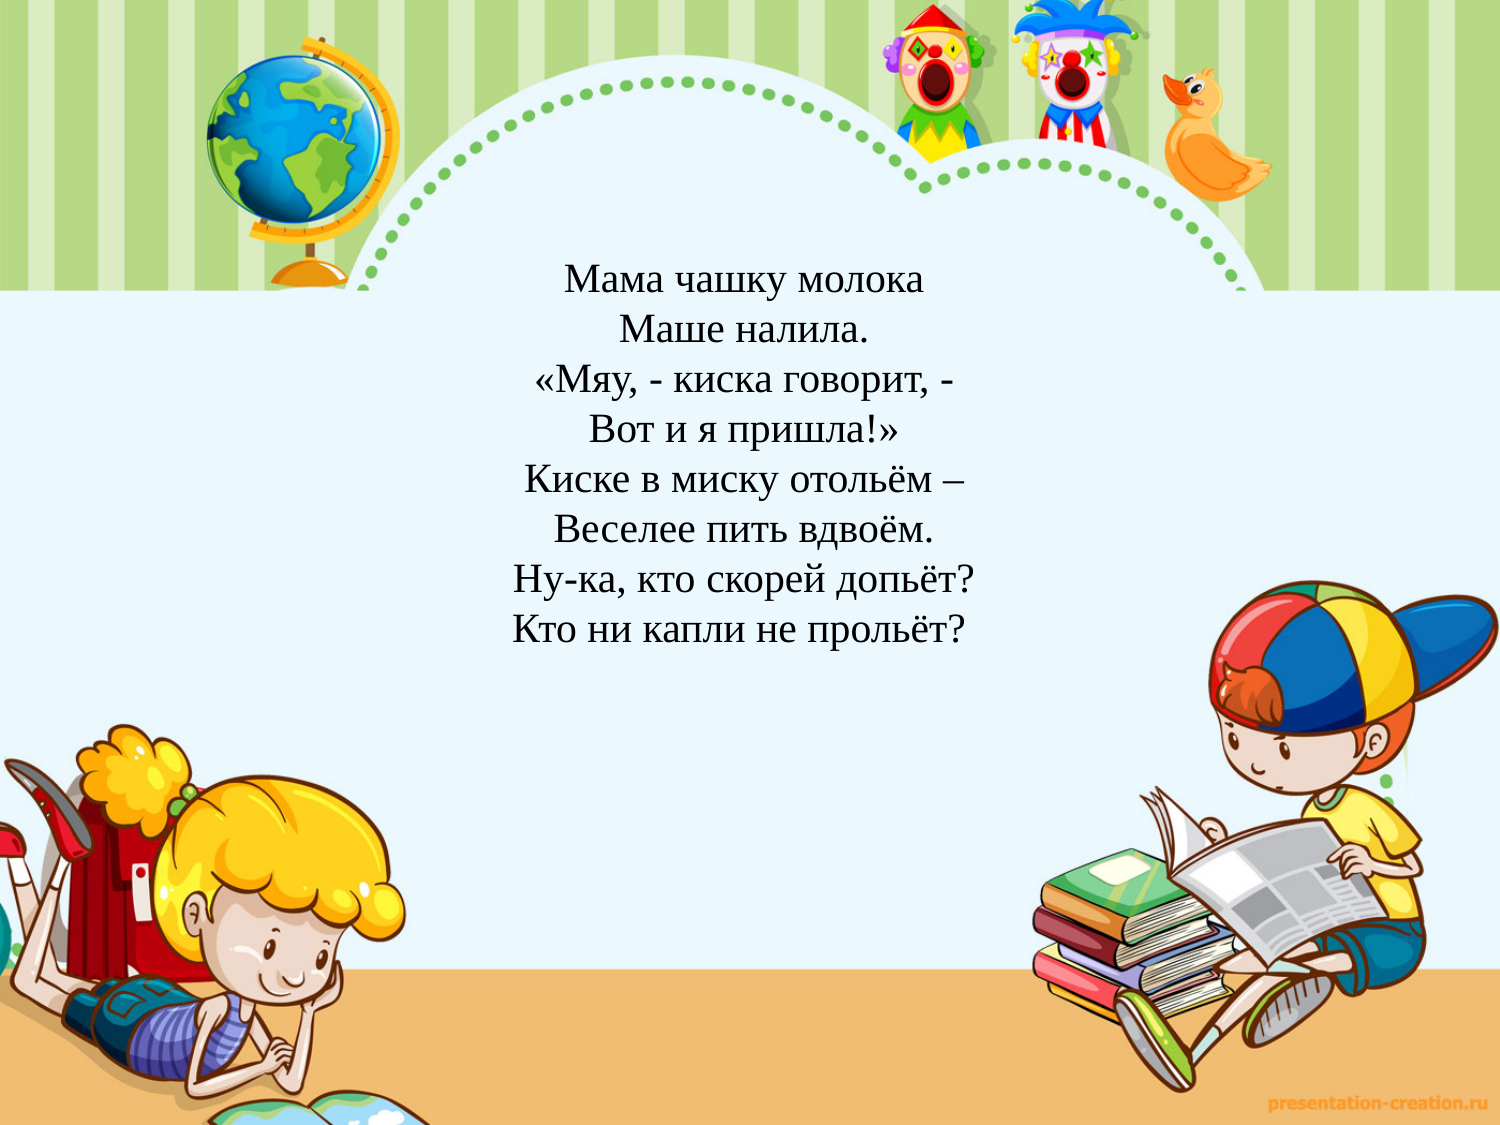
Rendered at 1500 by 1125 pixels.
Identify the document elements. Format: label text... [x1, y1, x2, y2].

text_box Мама чашку молока Маше налила. «Мяу, - киска говорит, - Вот и я пришла!» Киске в миску отольём – Веселее пить вдвоём. Ну-ка, кто скорей допьёт? Кто ни капли не прольёт? [386, 243, 1102, 658]
picture [0, 0, 1500, 1125]
